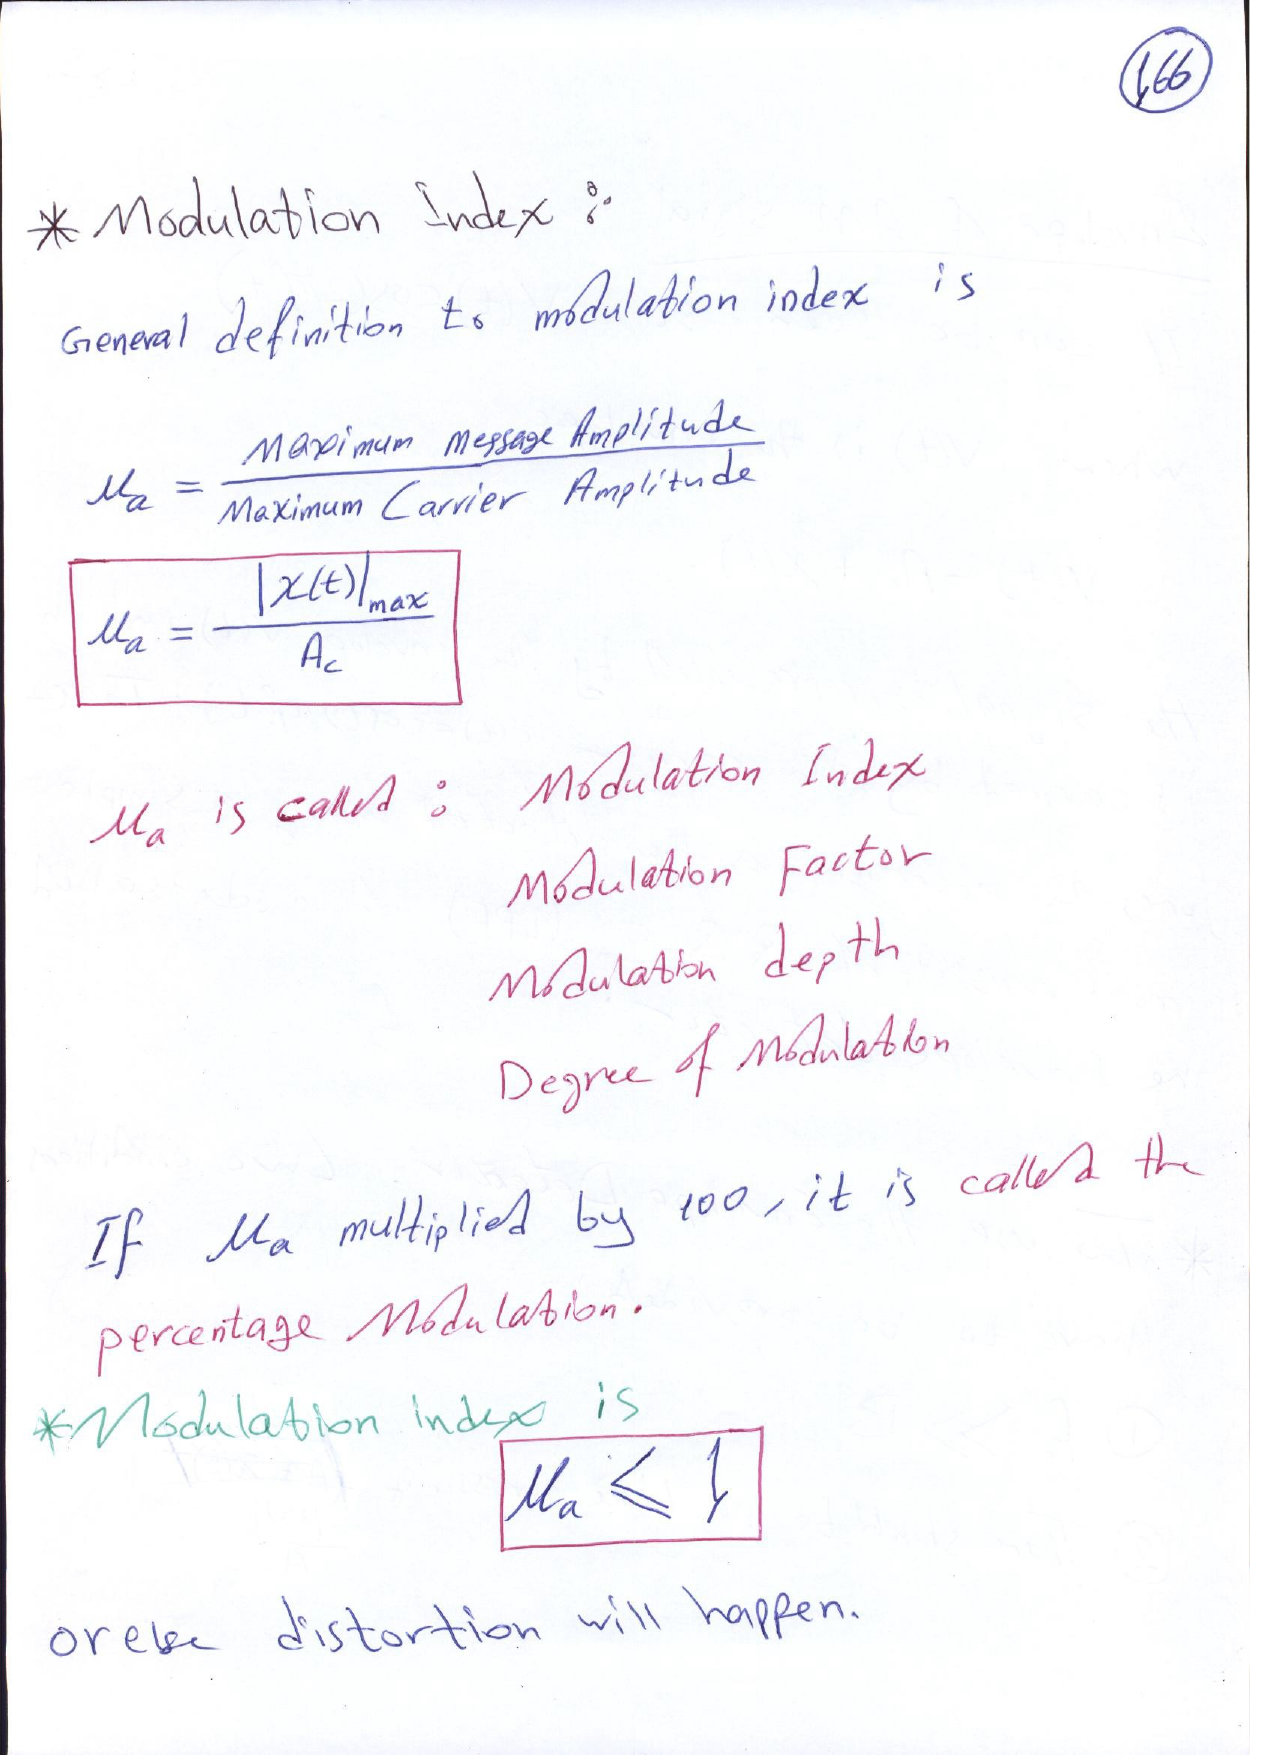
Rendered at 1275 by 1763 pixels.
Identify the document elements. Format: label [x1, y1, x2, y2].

text_box [0, 0, 1250, 1755]
